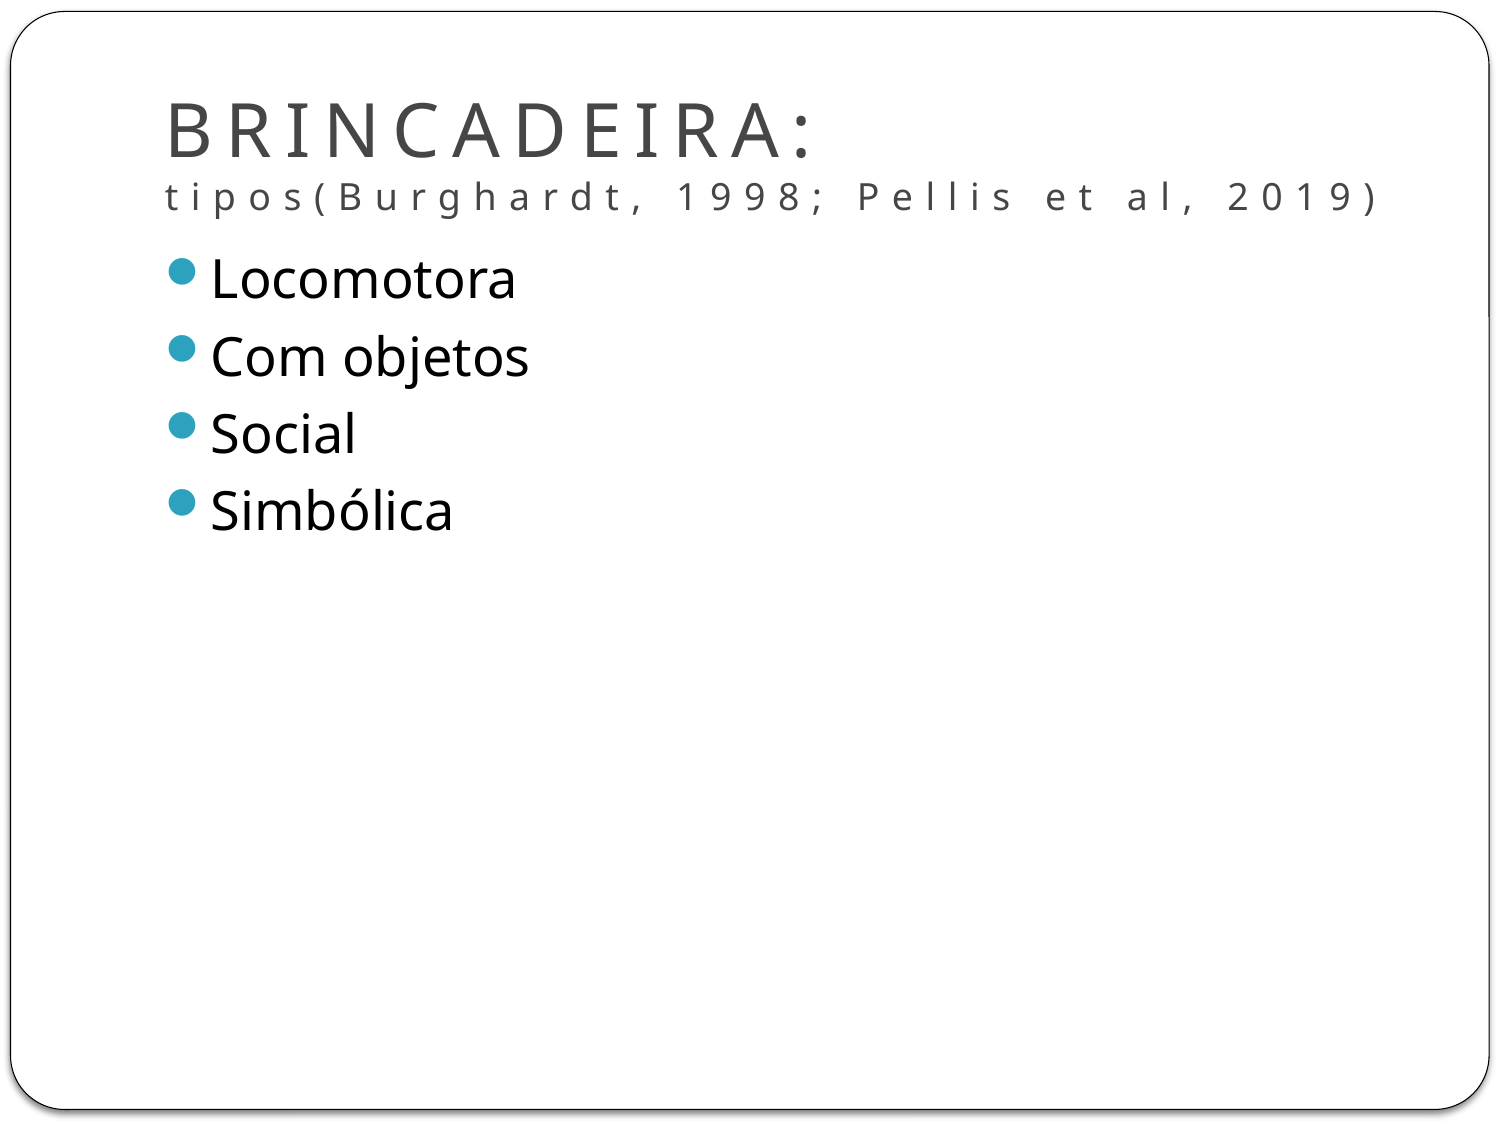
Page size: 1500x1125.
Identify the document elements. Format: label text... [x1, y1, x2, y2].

title BRINCADEIRA: tipos(Burghardt, 1998; Pellis et al, 2019) [150, 45, 1425, 233]
list Locomotora Com objetos Social Simbólica [150, 237, 1425, 988]
